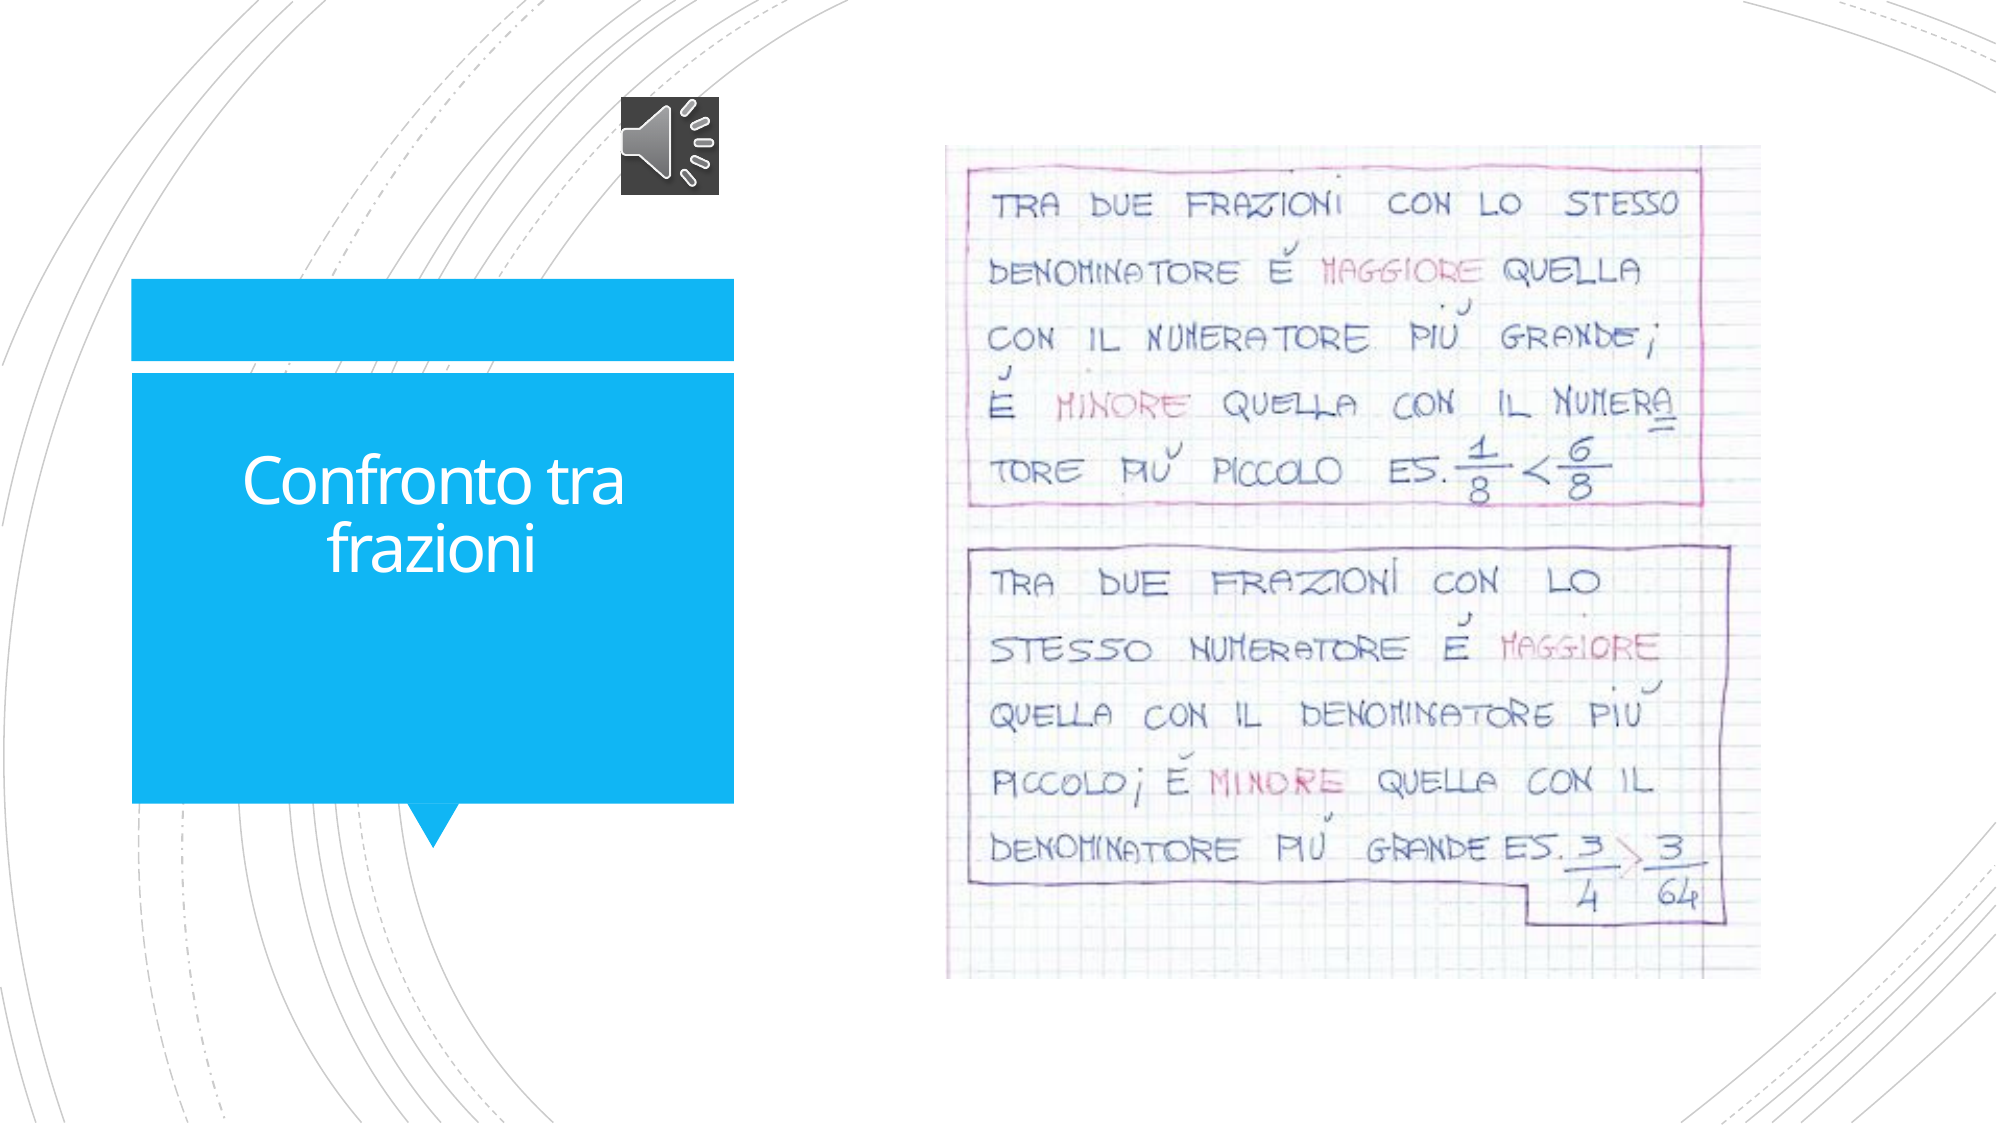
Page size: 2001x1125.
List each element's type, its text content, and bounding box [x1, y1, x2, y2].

picture [619, 95, 721, 196]
title Confronto tra frazioni [145, 385, 721, 587]
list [945, 145, 1761, 980]
